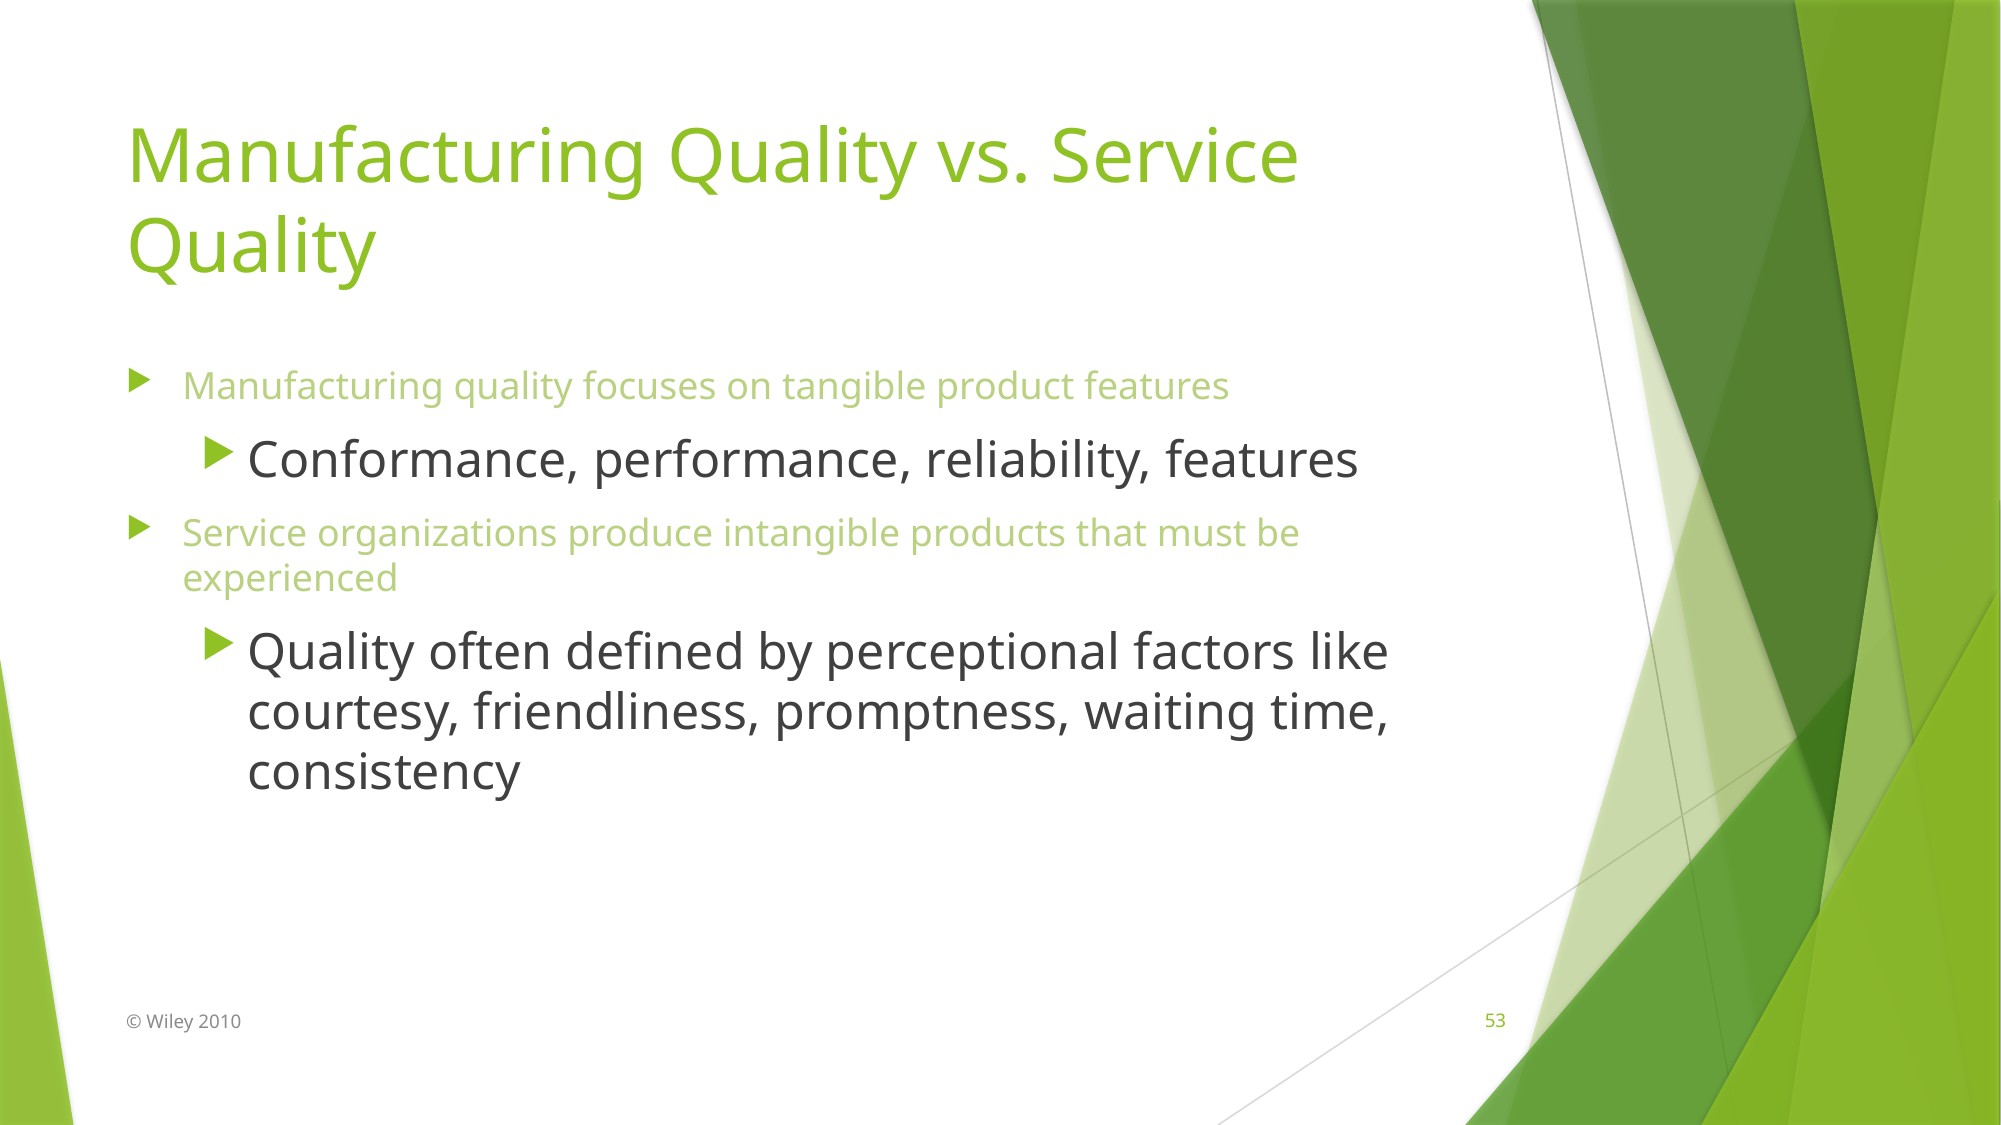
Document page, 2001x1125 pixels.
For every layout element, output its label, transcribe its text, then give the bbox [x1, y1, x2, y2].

title Manufacturing Quality vs. Service Quality [111, 99, 1522, 317]
slide_number 53 [1409, 992, 1522, 1051]
footer © Wiley 2010 [111, 992, 1145, 1051]
list Manufacturing quality focuses on tangible product features Conformance, performance, reliability, features Service organizations produce intangible products that must be experienced Quality often defined by perceptional factors like courtesy, friendliness, promptness, waiting time, consistency [111, 354, 1522, 992]
